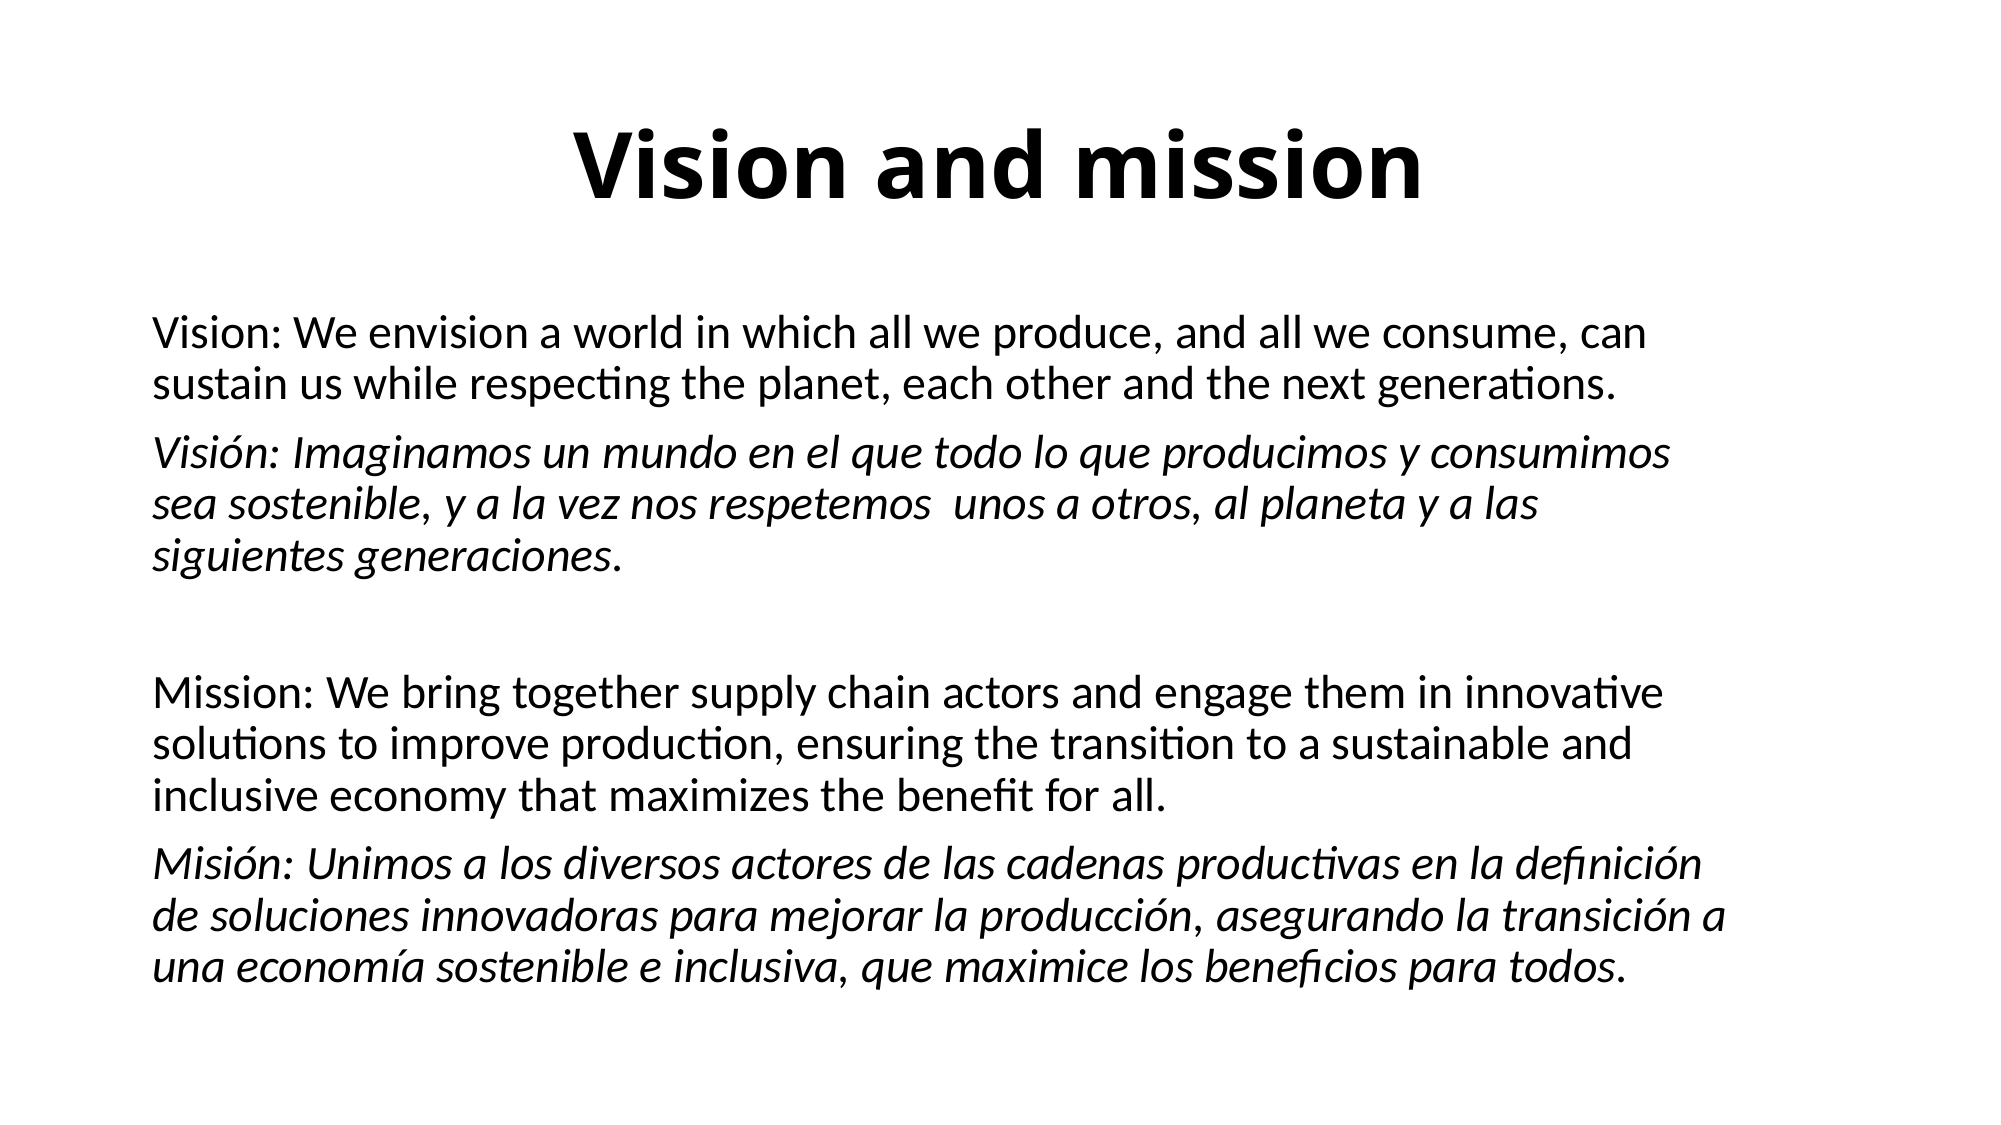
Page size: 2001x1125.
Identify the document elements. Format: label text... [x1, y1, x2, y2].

list Vision: We envision a world in which all we produce, and all we consume, can sustain us while respecting the planet, each other and the next generations. Visión: Imaginamos un mundo en el que todo lo que producimos y consumimos sea sostenible, y a la vez nos respetemos unos a otros, al planeta y a las siguientes generaciones. Mission: We bring together supply chain actors and engage them in innovative solutions to improve production, ensuring the transition to a sustainable and inclusive economy that maximizes the benefit for all. Misión: Unimos a los diversos actores de las cadenas productivas en la definición de soluciones innovadoras para mejorar la producción, asegurando la transición a una economía sostenible e inclusiva, que maximice los beneficios para todos. [137, 299, 1750, 1014]
title Vision and mission [137, 59, 1863, 278]
